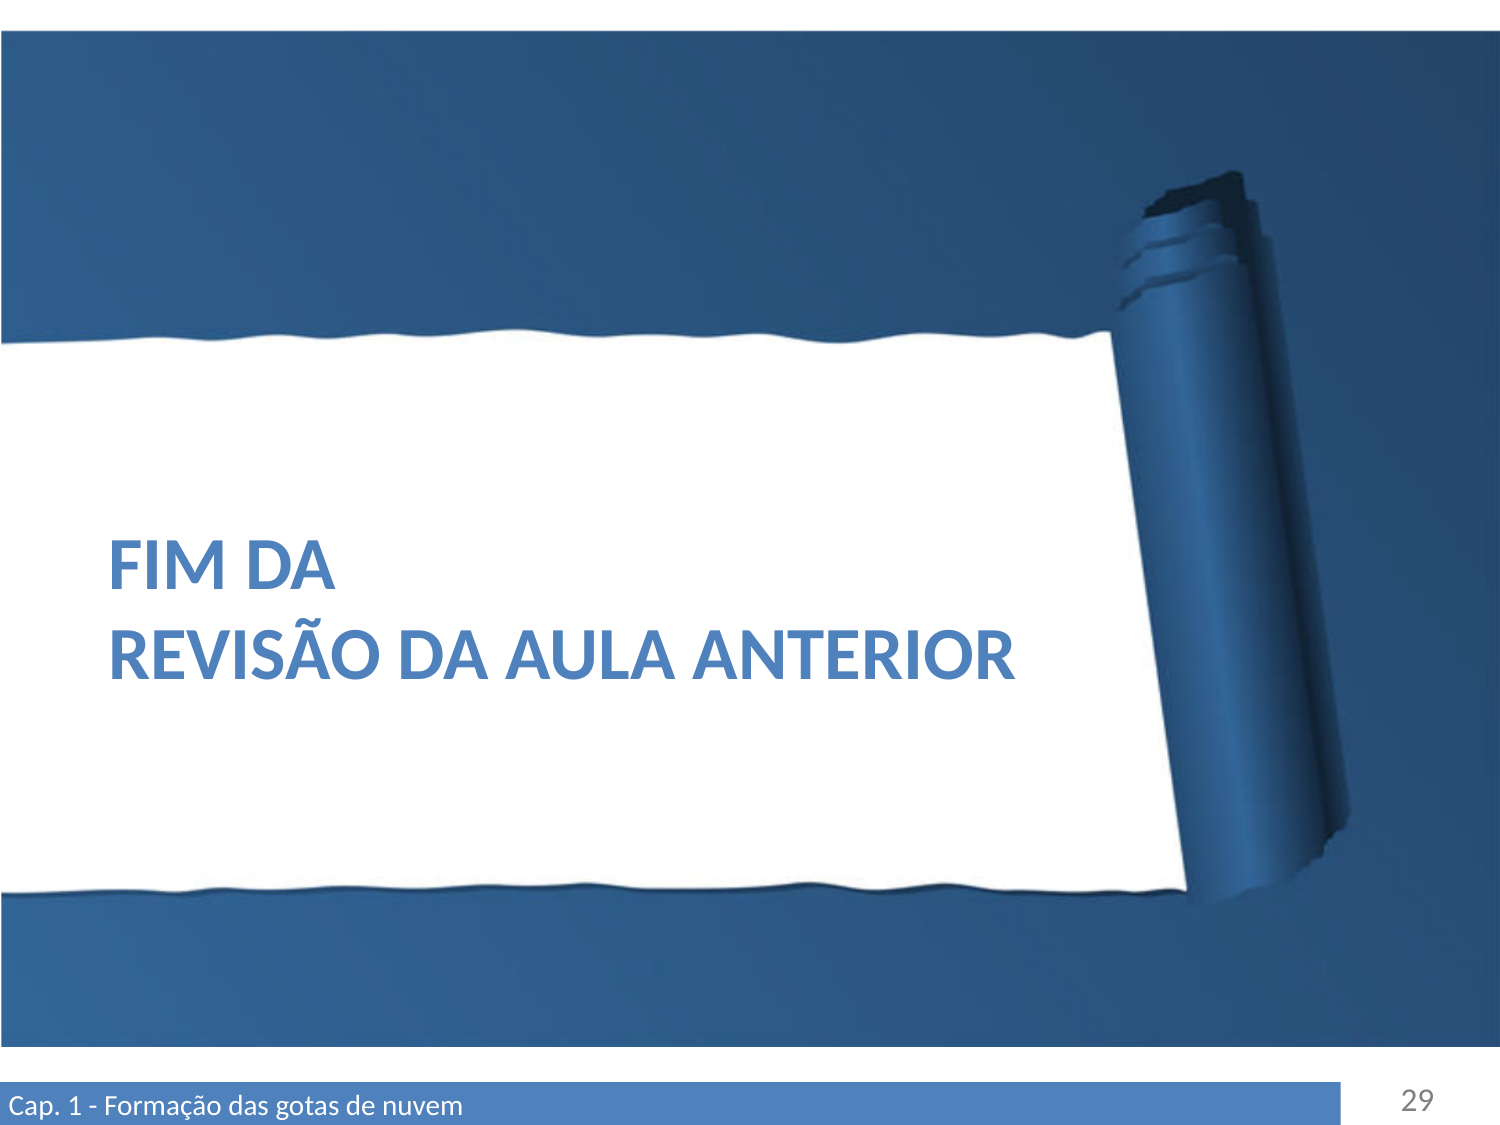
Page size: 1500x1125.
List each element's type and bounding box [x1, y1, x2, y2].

text_box [0, 30, 1500, 1047]
